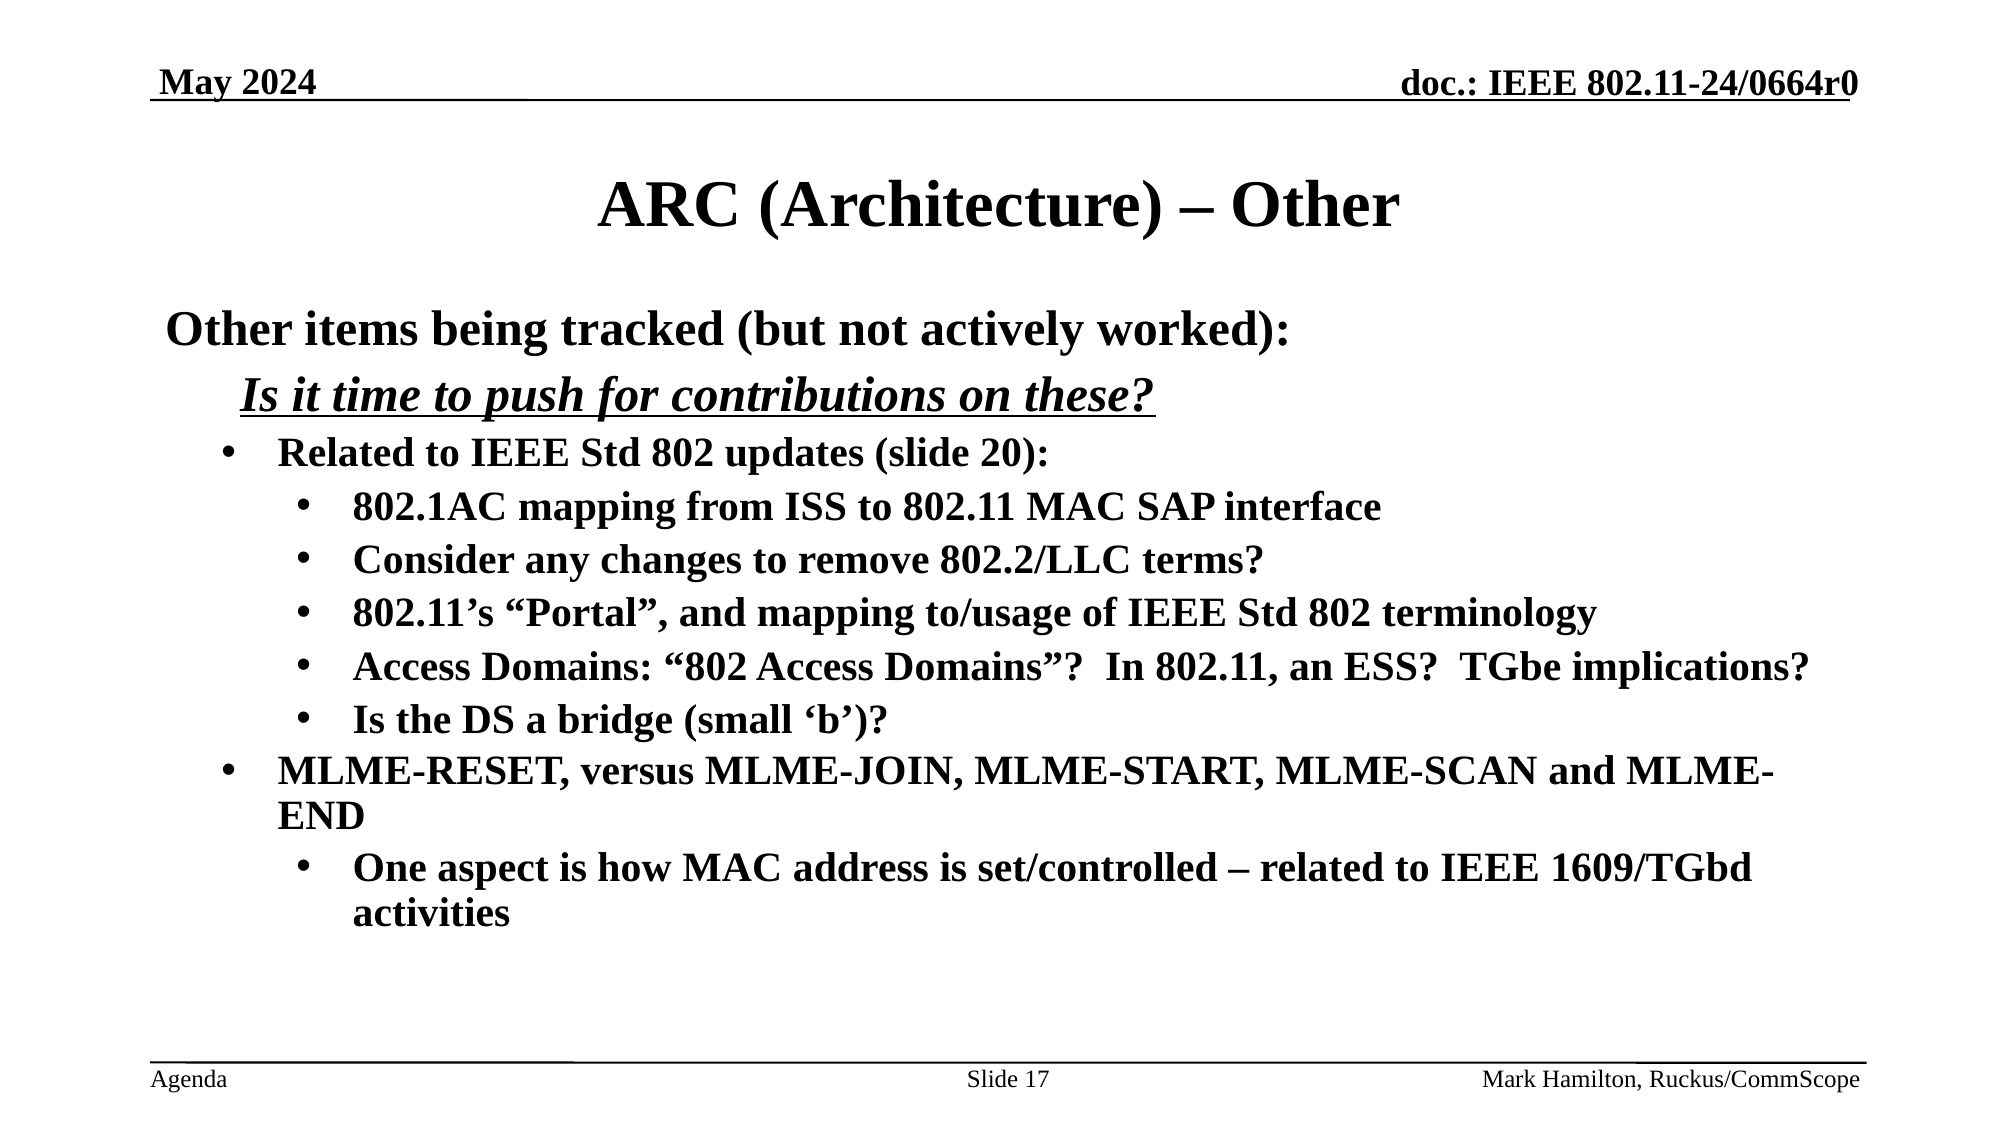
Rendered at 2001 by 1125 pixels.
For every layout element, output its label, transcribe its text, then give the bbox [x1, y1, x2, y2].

title ARC (Architecture) – Other [149, 112, 1850, 287]
list Other items being tracked (but not actively worked): Is it time to push for contributions on these? Related to IEEE Std 802 updates (slide 20): 802.1AC mapping from ISS to 802.11 MAC SAP interface Consider any changes to remove 802.2/LLC terms? 802.11’s “Portal”, and mapping to/usage of IEEE Std 802 terminology Access Domains: “802 Access Domains”? In 802.11, an ESS? TGbe implications? Is the DS a bridge (small ‘b’)? MLME-RESET, versus MLME-JOIN, MLME-START, MLME-SCAN and MLME-END One aspect is how MAC address is set/controlled – related to IEEE 1609/TGbd activities [149, 287, 1850, 1038]
slide_number Slide 17 [950, 1061, 1067, 1123]
